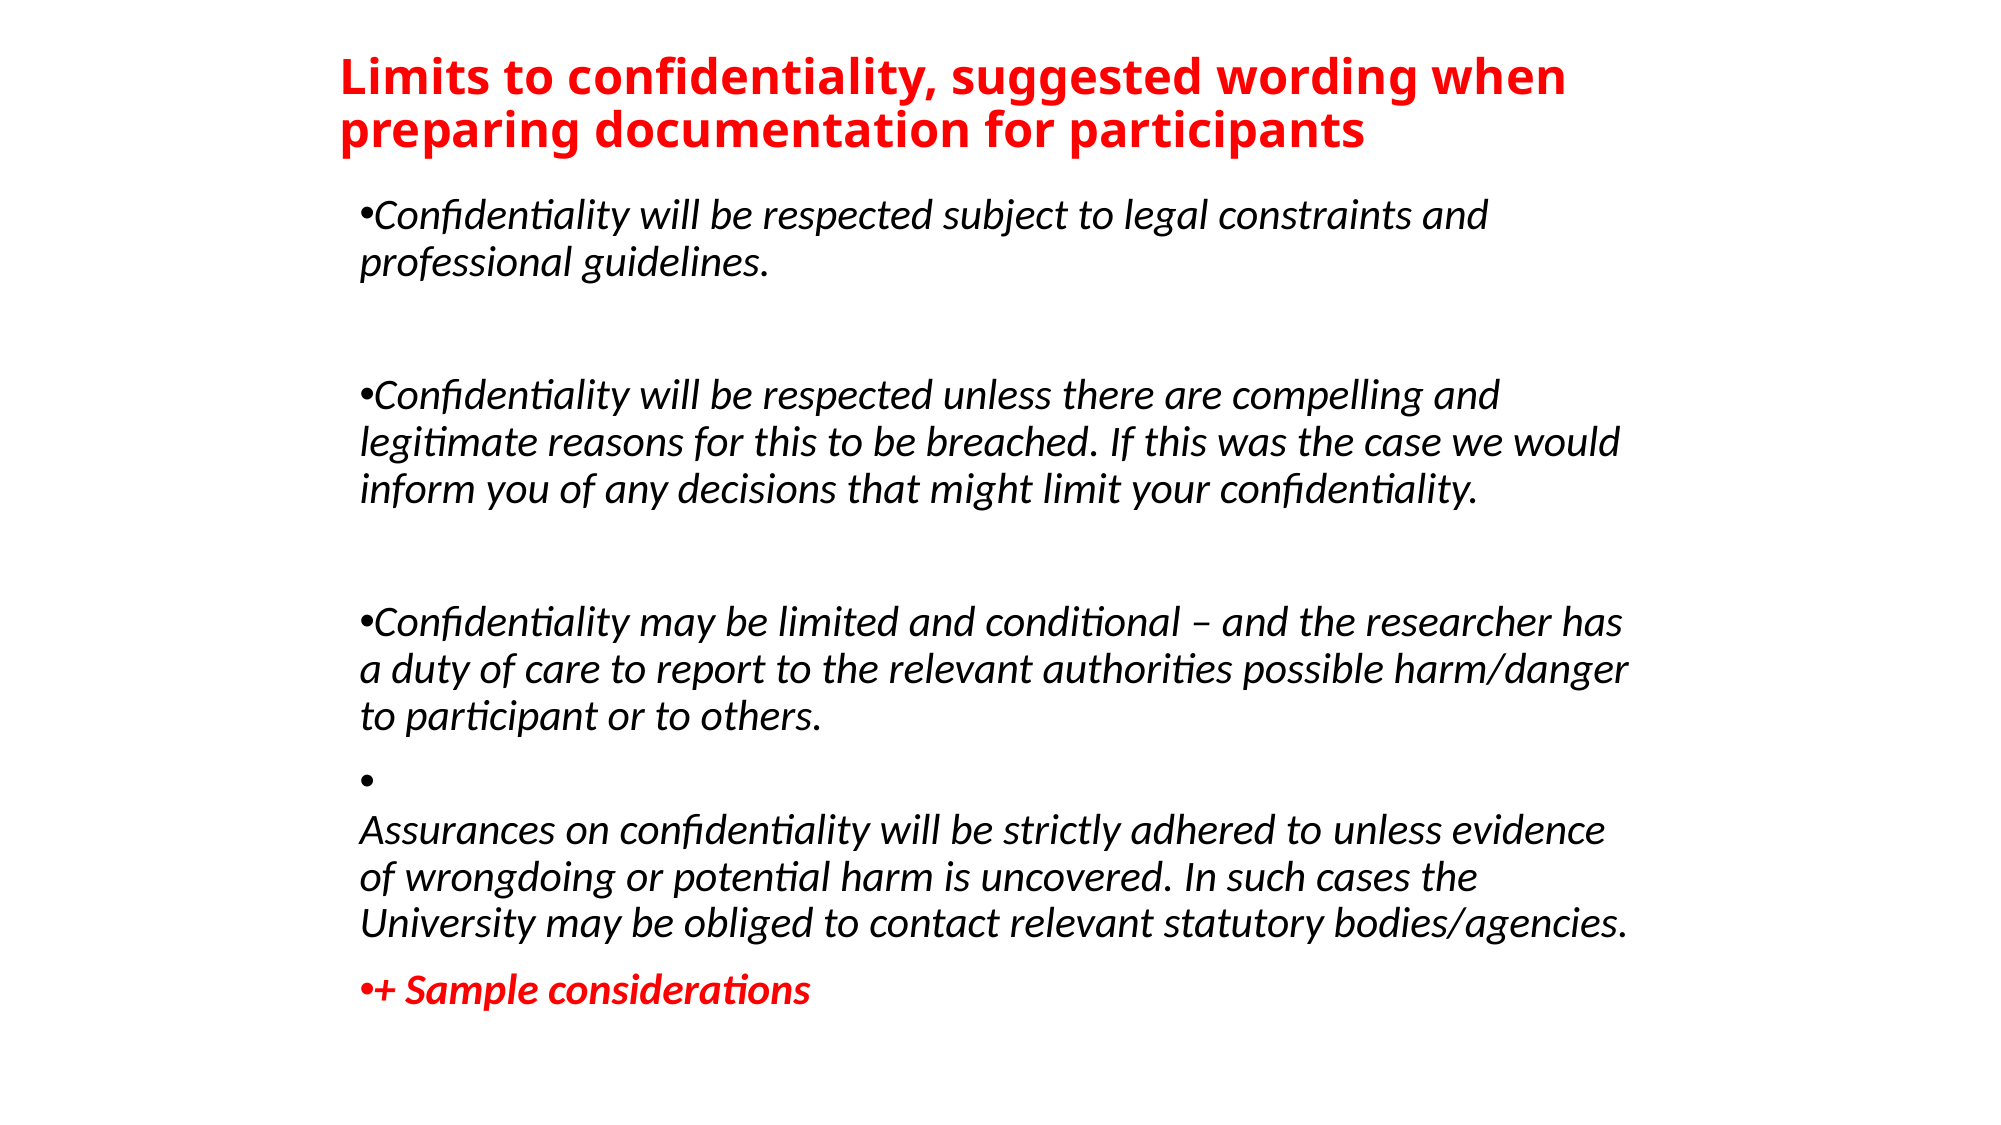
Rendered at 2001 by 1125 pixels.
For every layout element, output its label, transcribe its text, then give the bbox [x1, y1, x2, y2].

list Confidentiality will be respected subject to legal constraints and professional guidelines. Confidentiality will be respected unless there are compelling and legitimate reasons for this to be breached. If this was the case we would inform you of any decisions that might limit your confidentiality. Confidentiality may be limited and conditional – and the researcher has a duty of care to report to the relevant authorities possible harm/danger to participant or to others. Assurances on confidentiality will be strictly adhered to unless evidence of wrongdoing or potential harm is uncovered. In such cases the University may be obliged to contact relevant statutory bodies/agencies. + Sample considerations [326, 184, 1647, 1106]
title Limits to confidentiality, suggested wording when preparing documentation for participants [324, 44, 1675, 167]
